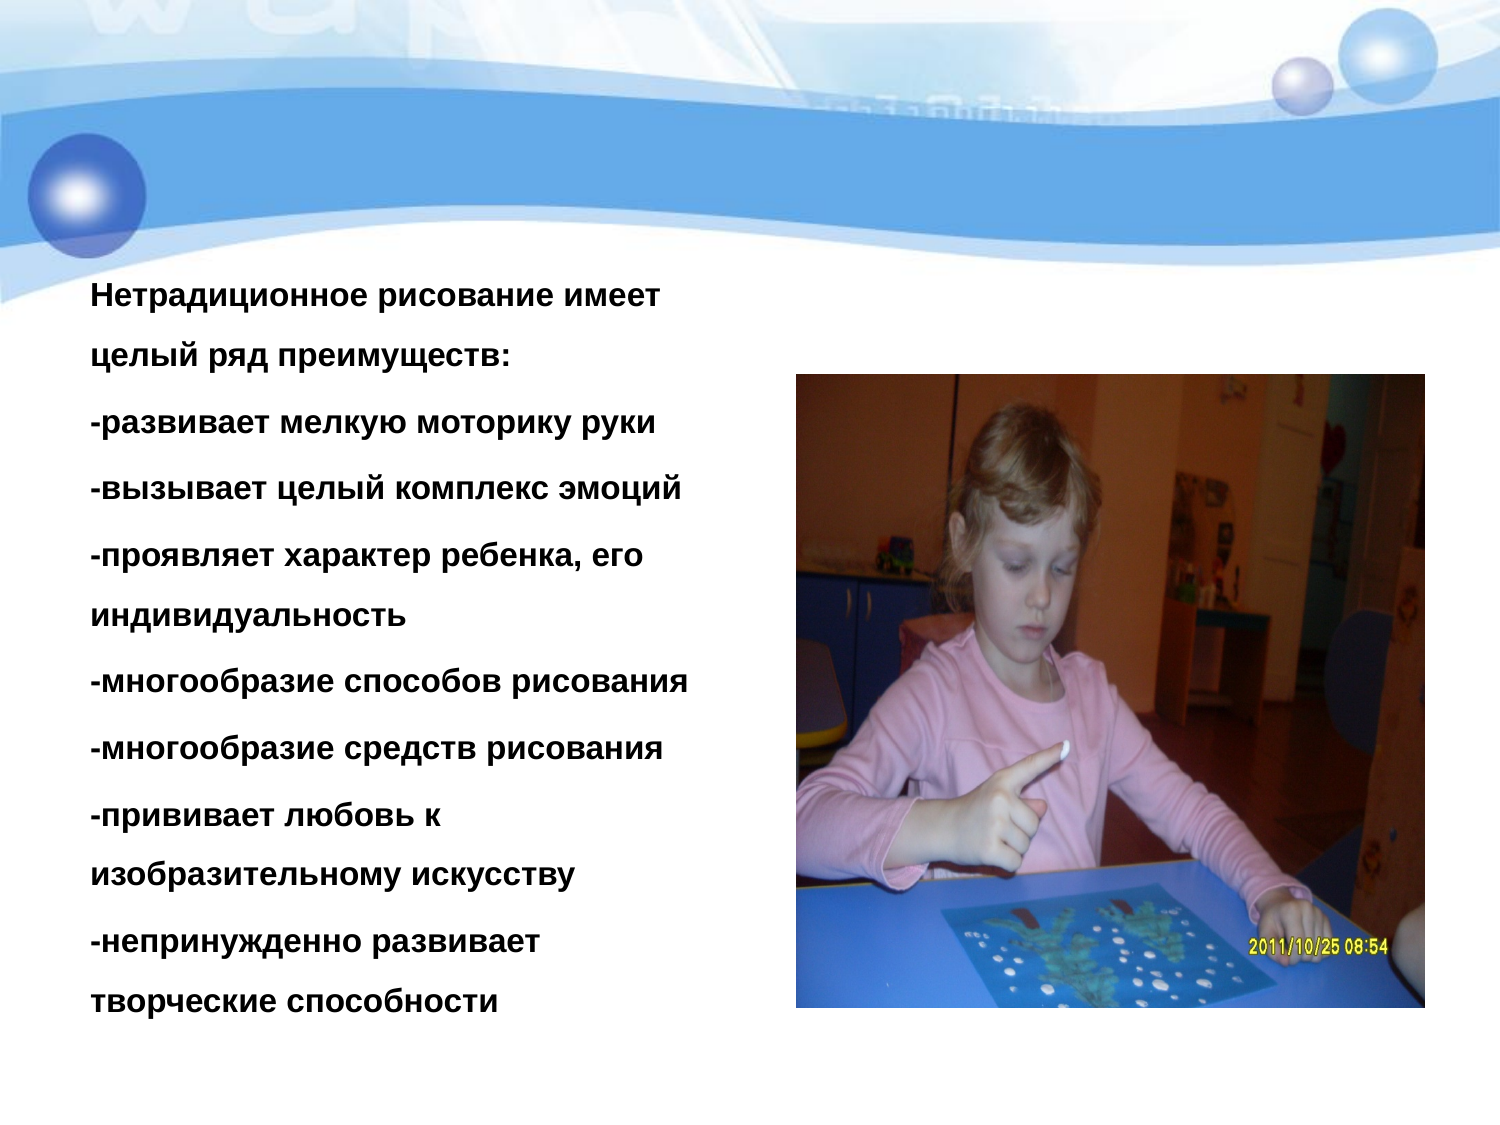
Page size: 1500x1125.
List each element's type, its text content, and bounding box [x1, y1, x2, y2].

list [796, 374, 1426, 1008]
picture [0, 0, 1500, 1125]
list Нетрадиционное рисование имеет целый ряд преимуществ: -развивает мелкую моторику руки -вызывает целый комплекс эмоций -проявляет характер ребенка, его индивидуальность -многообразие способов рисования -многообразие средств рисования -прививает любовь к изобразительному искусству -непринужденно развивает творческие способности [74, 245, 751, 1006]
